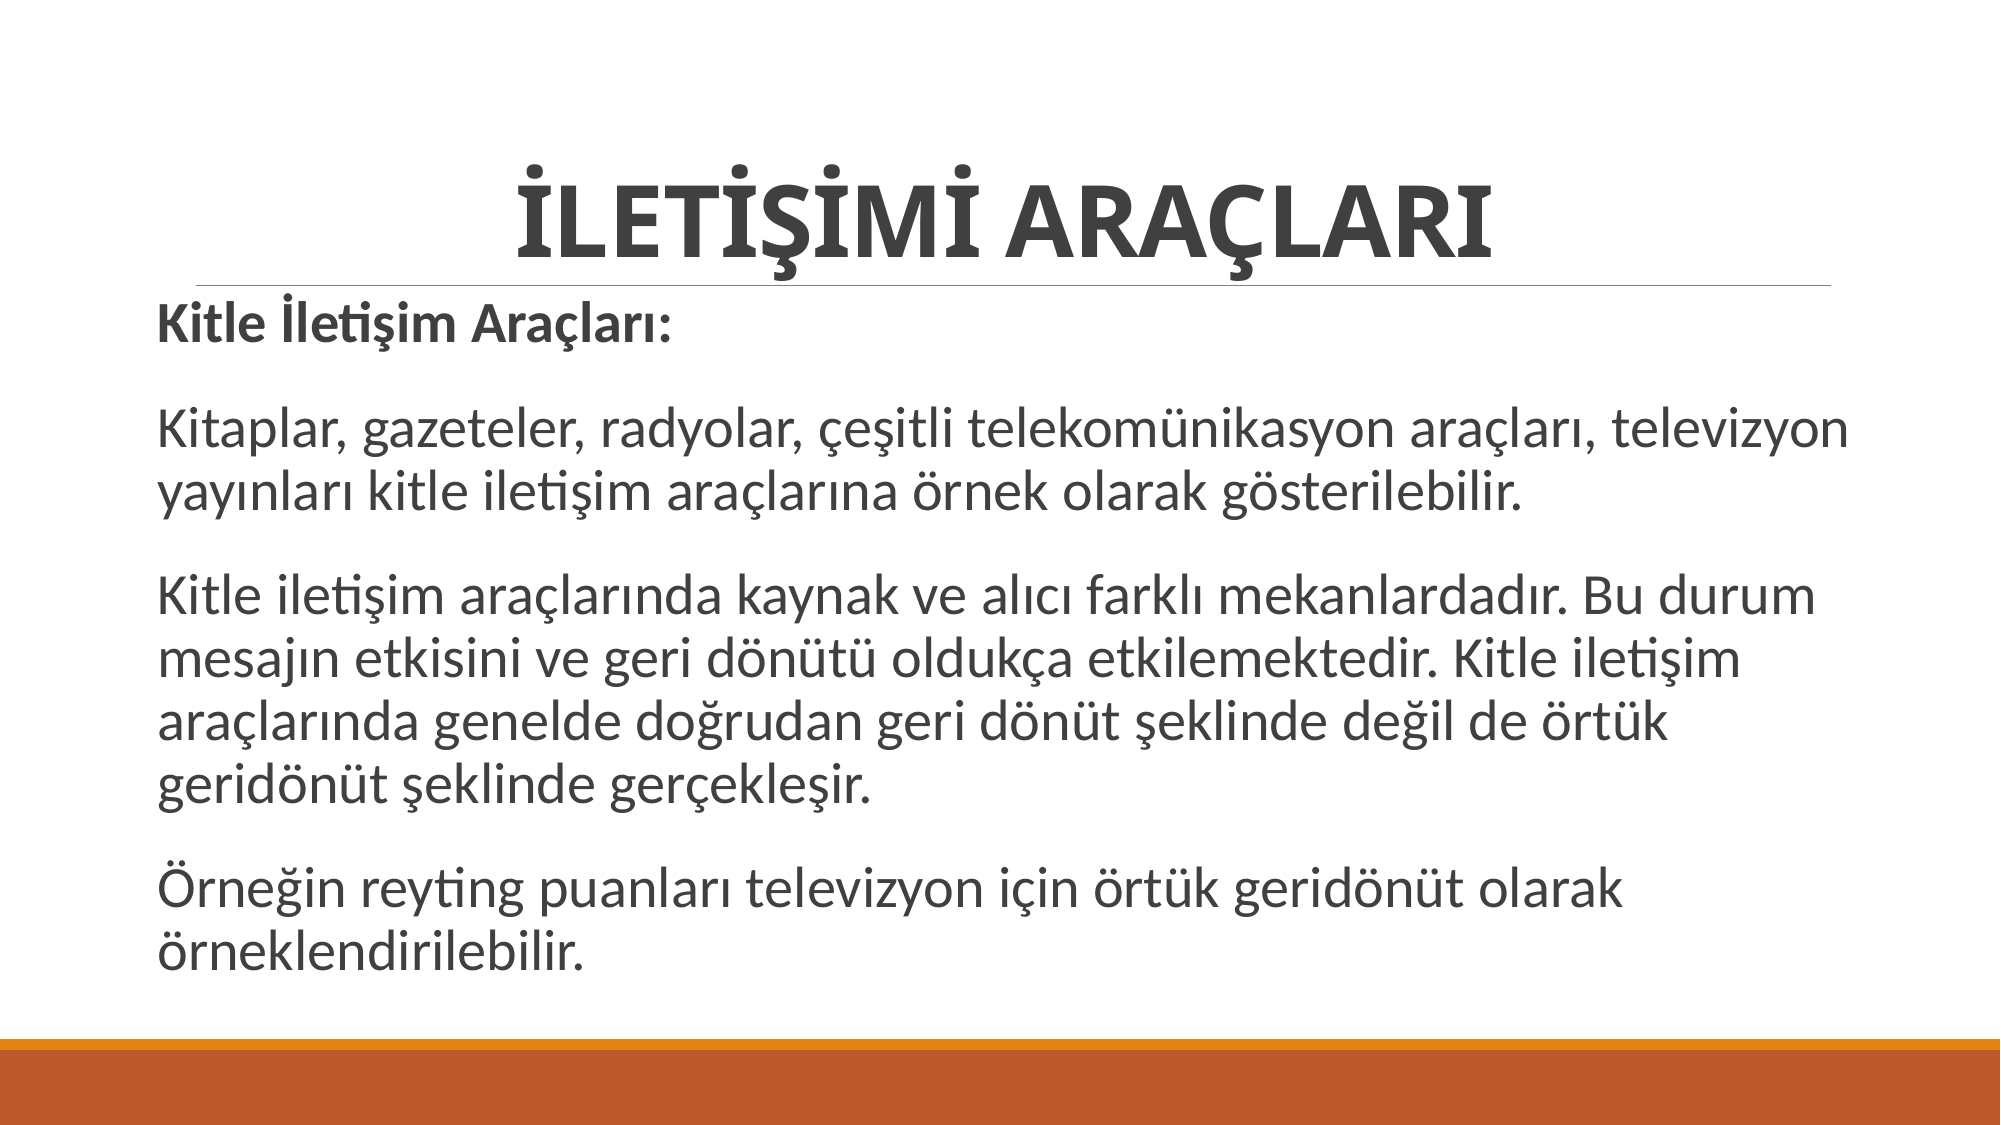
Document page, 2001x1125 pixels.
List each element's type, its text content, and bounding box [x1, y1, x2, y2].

list Kitle İletişim Araçları: Kitaplar, gazeteler, radyolar, çeşitli telekomünikasyon araçları, televizyon yayınları kitle iletişim araçlarına örnek olarak gösterilebilir. Kitle iletişim araçlarında kaynak ve alıcı farklı mekanlardadır. Bu durum mesajın etkisini ve geri dönütü oldukça etkilemektedir. Kitle iletişim araçlarında genelde doğrudan geri dönüt şeklinde değil de örtük geridönüt şeklinde gerçekleşir. Örneğin reyting puanları televizyon için örtük geridönüt olarak örneklendirilebilir. [142, 285, 1868, 1074]
title İLETİŞİMİ ARAÇLARI [180, 47, 1830, 285]
